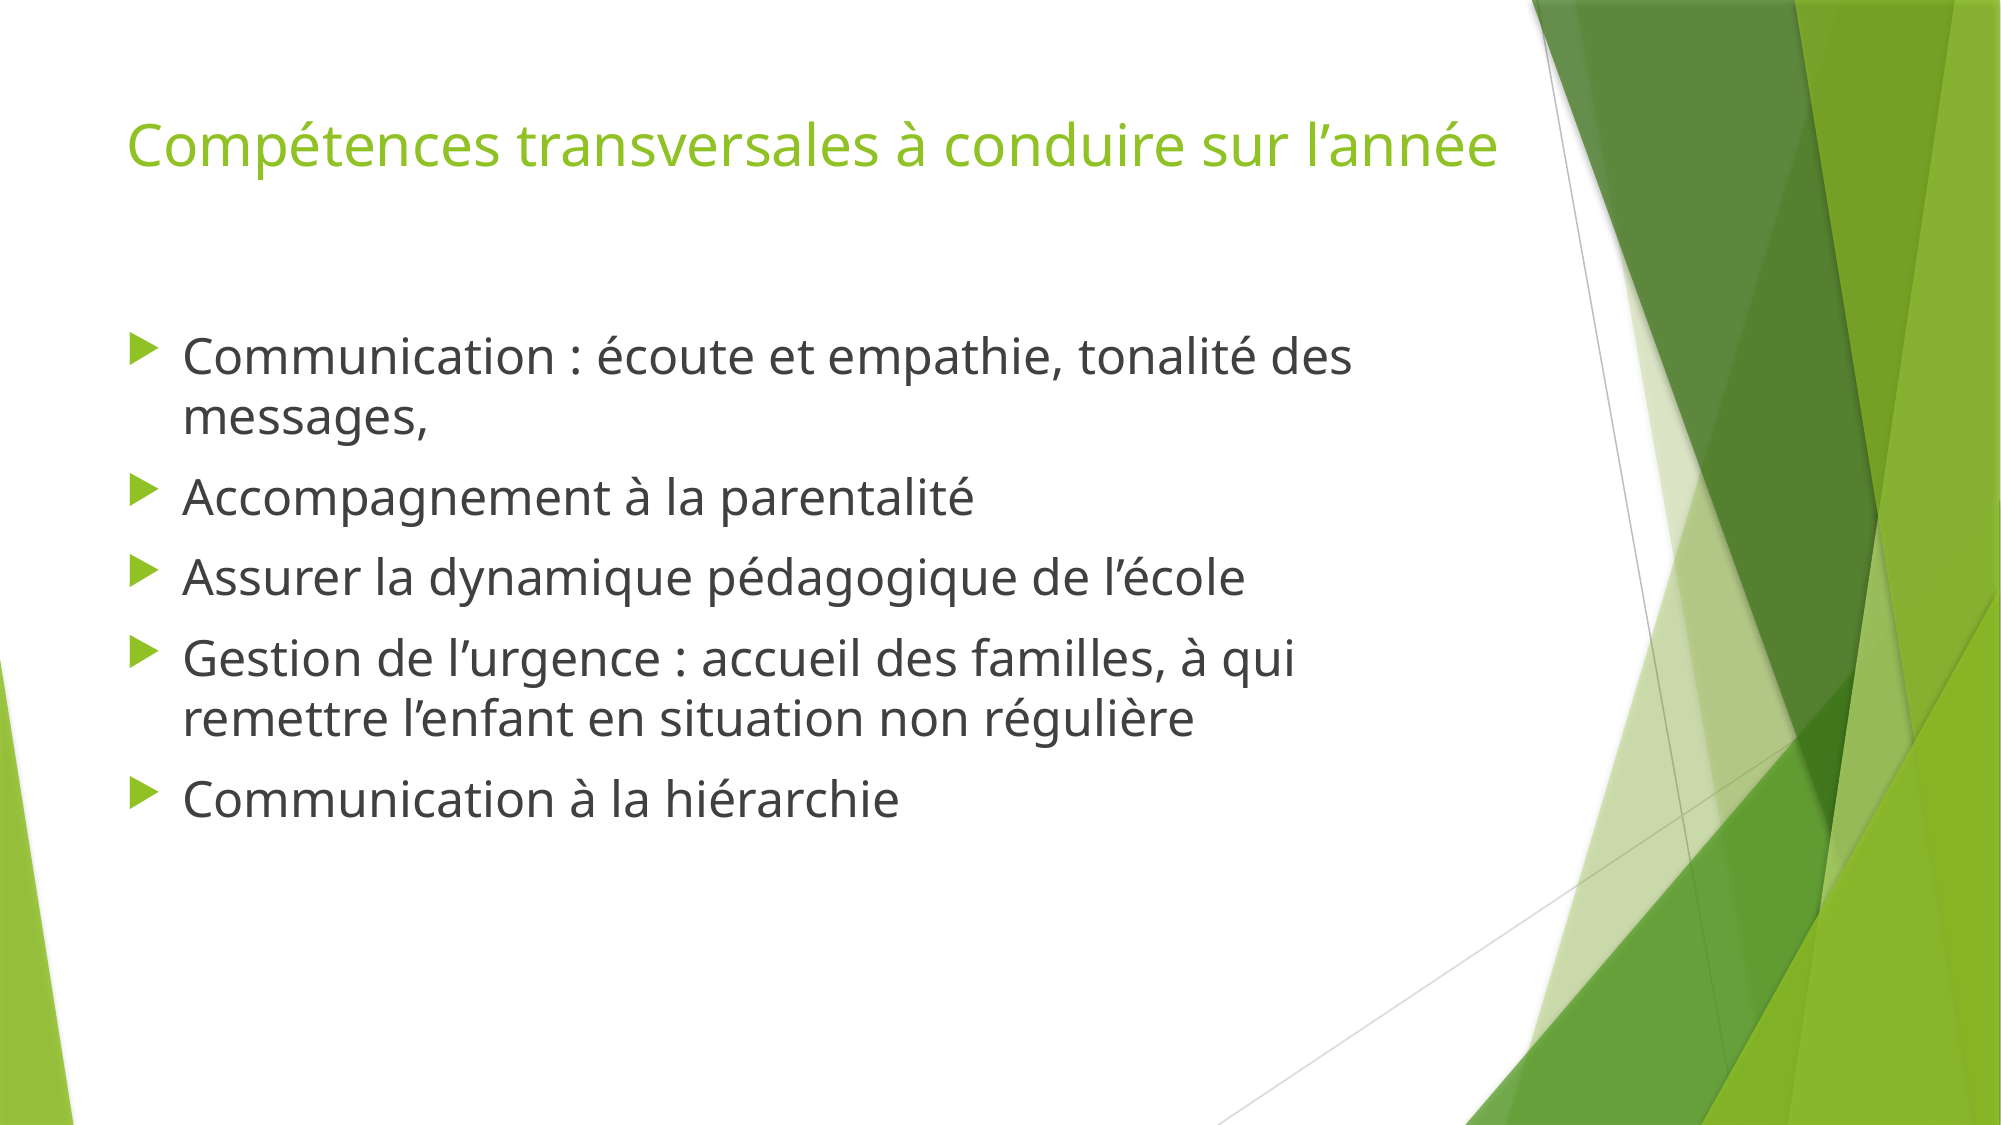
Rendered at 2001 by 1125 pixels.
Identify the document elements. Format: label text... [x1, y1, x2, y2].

list Communication : écoute et empathie, tonalité des messages, Accompagnement à la parentalité Assurer la dynamique pédagogique de l’école Gestion de l’urgence : accueil des familles, à qui remettre l’enfant en situation non régulière Communication à la hiérarchie [111, 317, 1522, 1024]
title Compétences transversales à conduire sur l’année [111, 99, 1522, 317]
